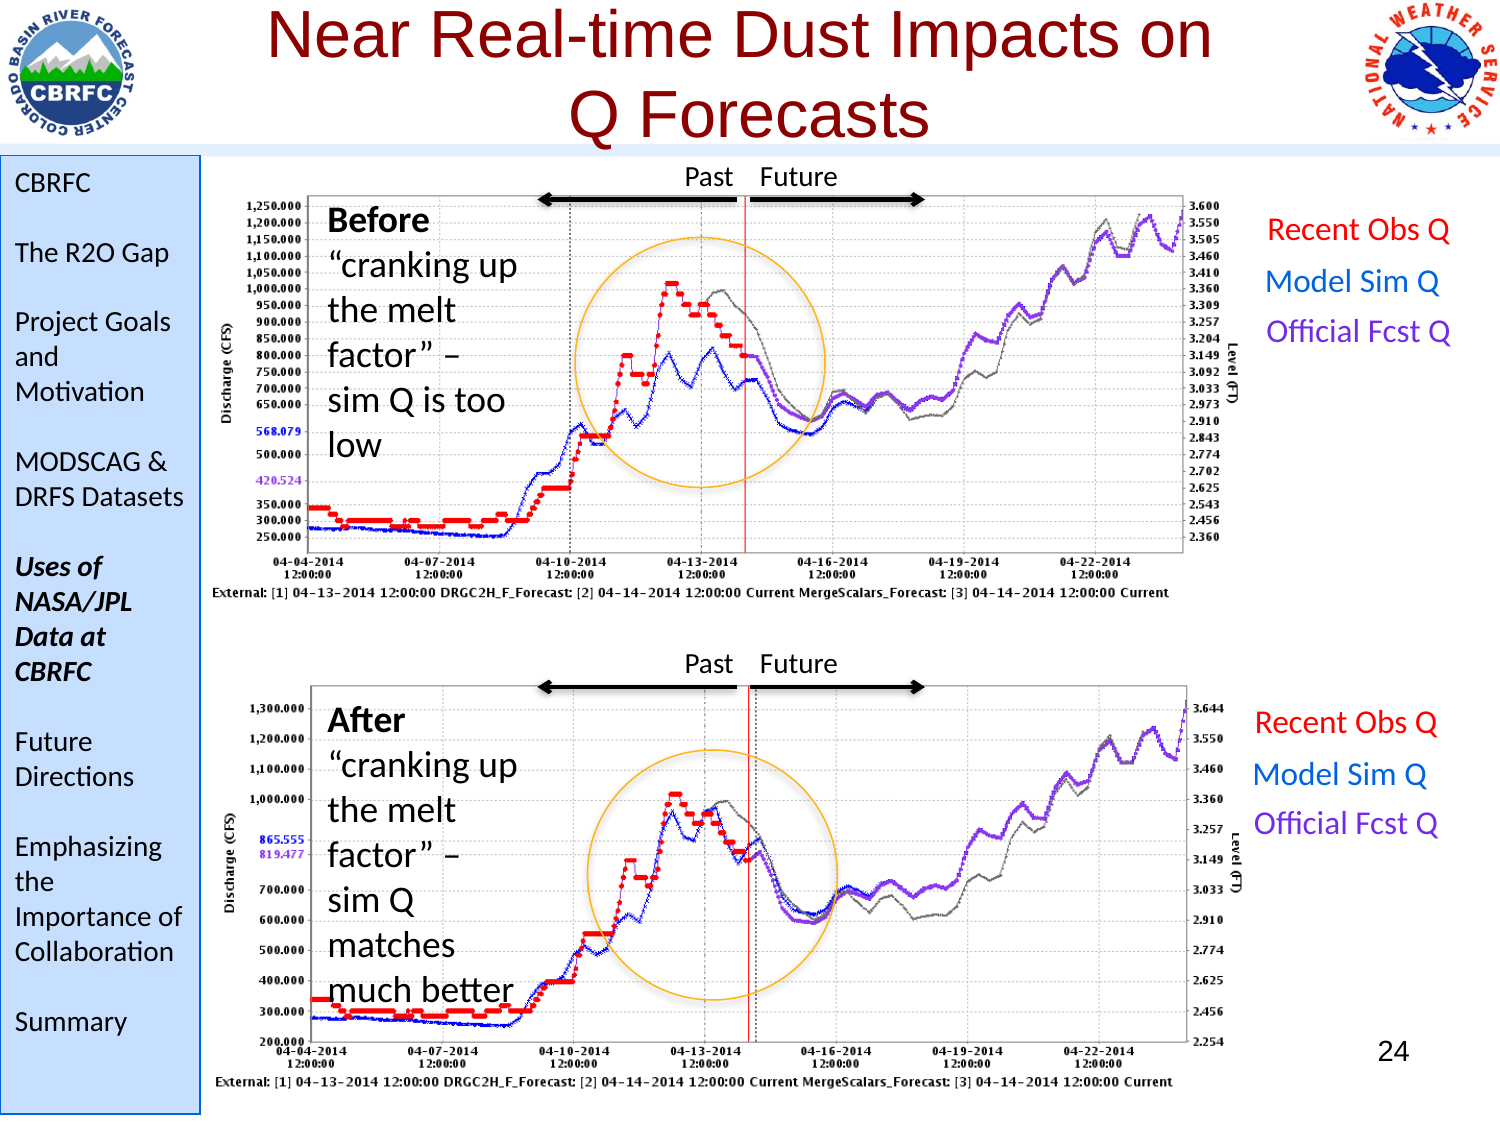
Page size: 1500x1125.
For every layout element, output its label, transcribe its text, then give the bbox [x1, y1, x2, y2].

text_box Past [669, 149, 745, 185]
text_box Recent Obs Q [1252, 199, 1465, 251]
picture [1362, 0, 1500, 143]
text_box Official Fcst Q [1257, 794, 1454, 850]
text_box Model Sim Q [1251, 251, 1488, 307]
title Near Real-time Dust Impacts on Q Forecasts [74, 0, 1360, 143]
picture [212, 676, 1254, 1101]
picture [0, 0, 74, 143]
text_box Past [669, 636, 745, 675]
picture [212, 187, 1246, 615]
text_box Model Sim Q [1257, 744, 1475, 800]
text_box Recent Obs Q [1257, 692, 1453, 744]
text_box Official Fcst Q [1251, 301, 1466, 357]
text_box Future [745, 149, 853, 185]
slide_number 24 [1256, 1024, 1426, 1103]
text_box Future [745, 636, 853, 675]
text_box CBRFC The R2O Gap Project Goals and Motivation MODSCAG & DRFS Datasets Uses of NASA/JPL Data at CBRFC Future Directions Emphasizing the Importance of Collaboration Summary [0, 155, 200, 1115]
